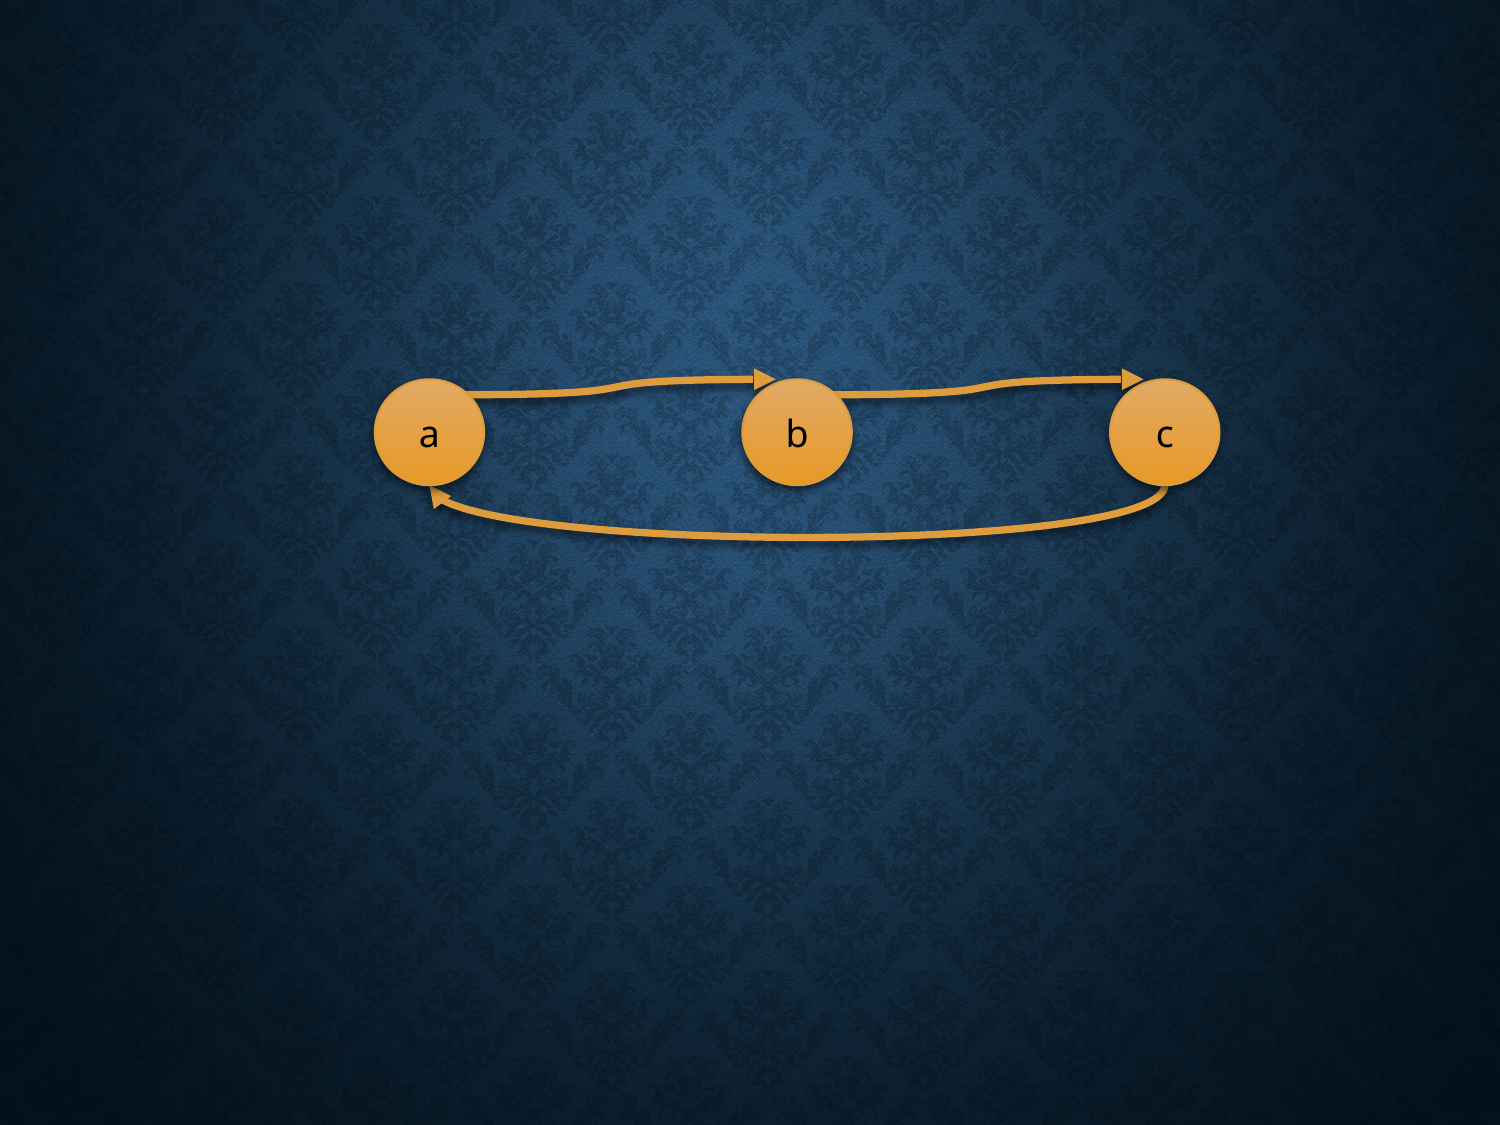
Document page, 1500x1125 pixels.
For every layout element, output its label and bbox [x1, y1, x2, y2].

text_box [374, 378, 1220, 487]
